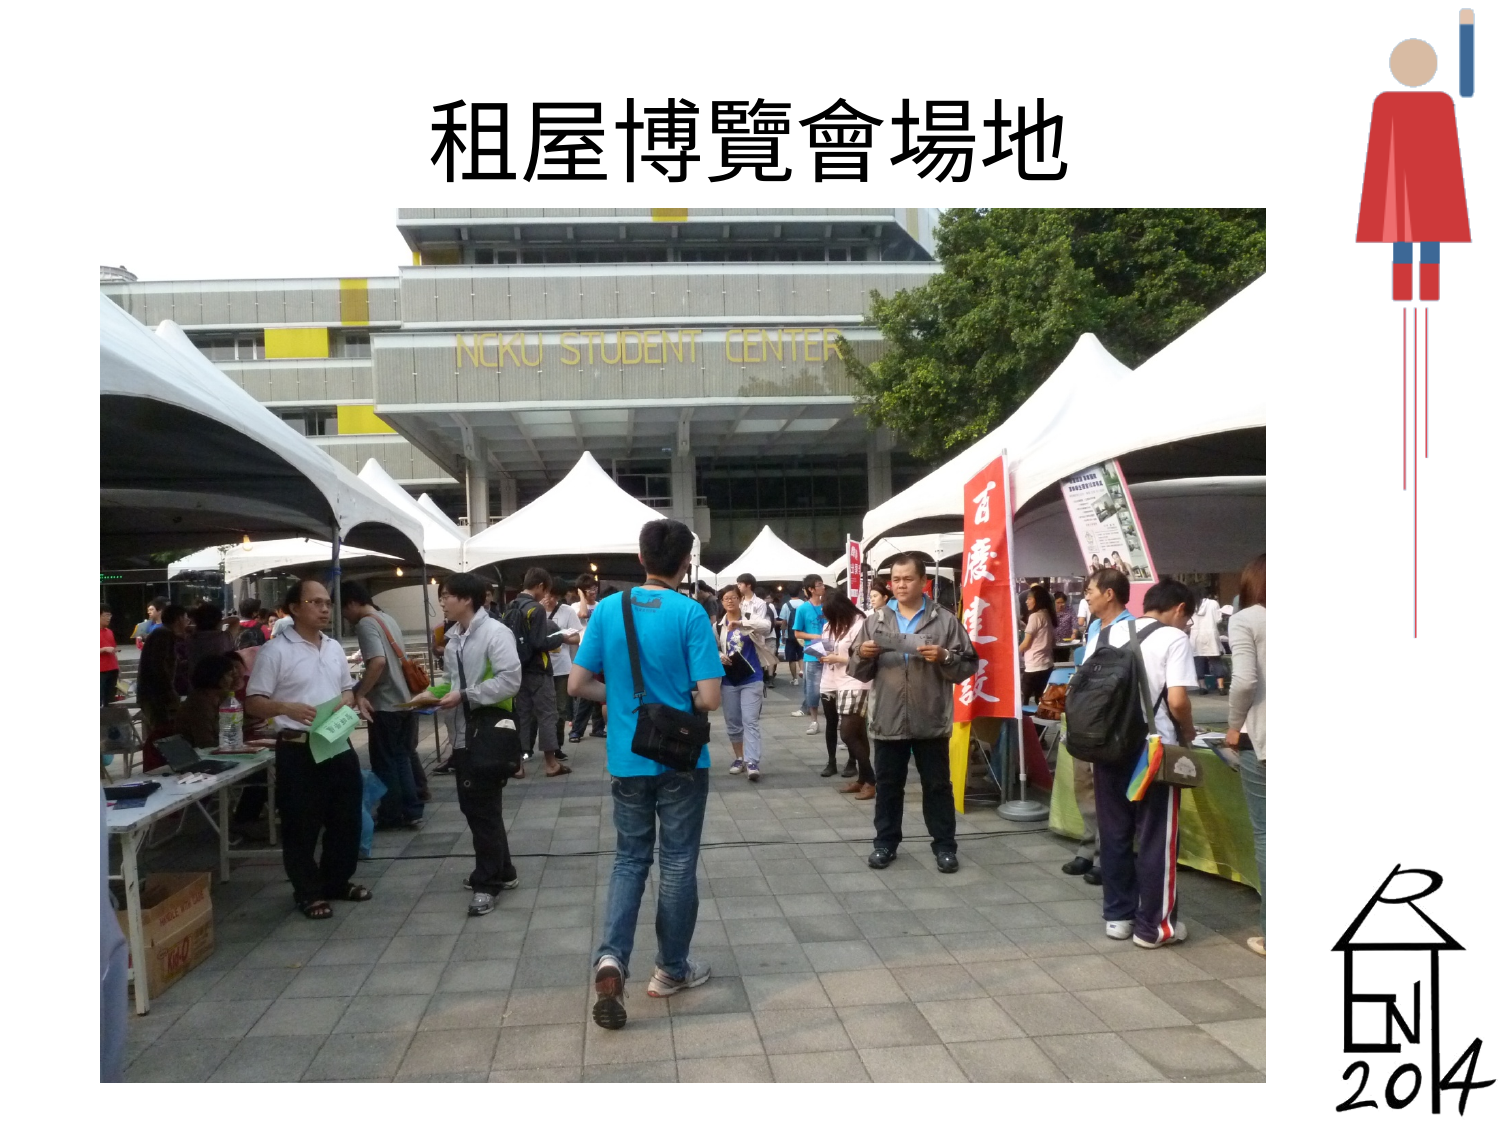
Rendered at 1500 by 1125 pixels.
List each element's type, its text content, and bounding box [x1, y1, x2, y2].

title 租屋博覽會場地 [75, 45, 1327, 233]
picture [1333, 0, 1500, 705]
picture [1320, 857, 1500, 1125]
picture [100, 207, 1266, 1083]
